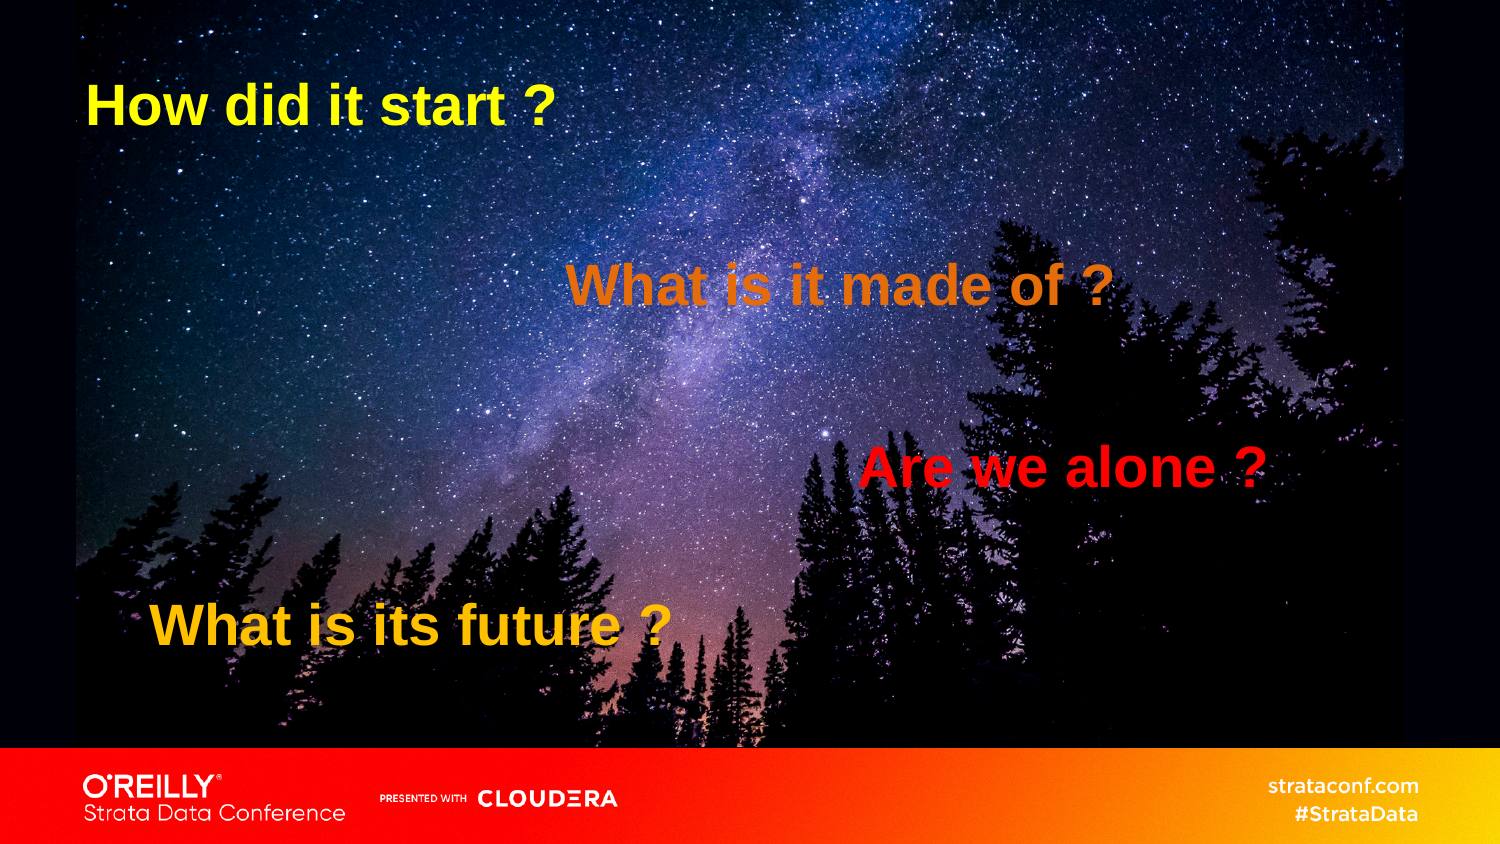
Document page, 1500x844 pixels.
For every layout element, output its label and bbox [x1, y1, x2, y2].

picture [0, 0, 1500, 844]
list [75, 0, 1404, 747]
